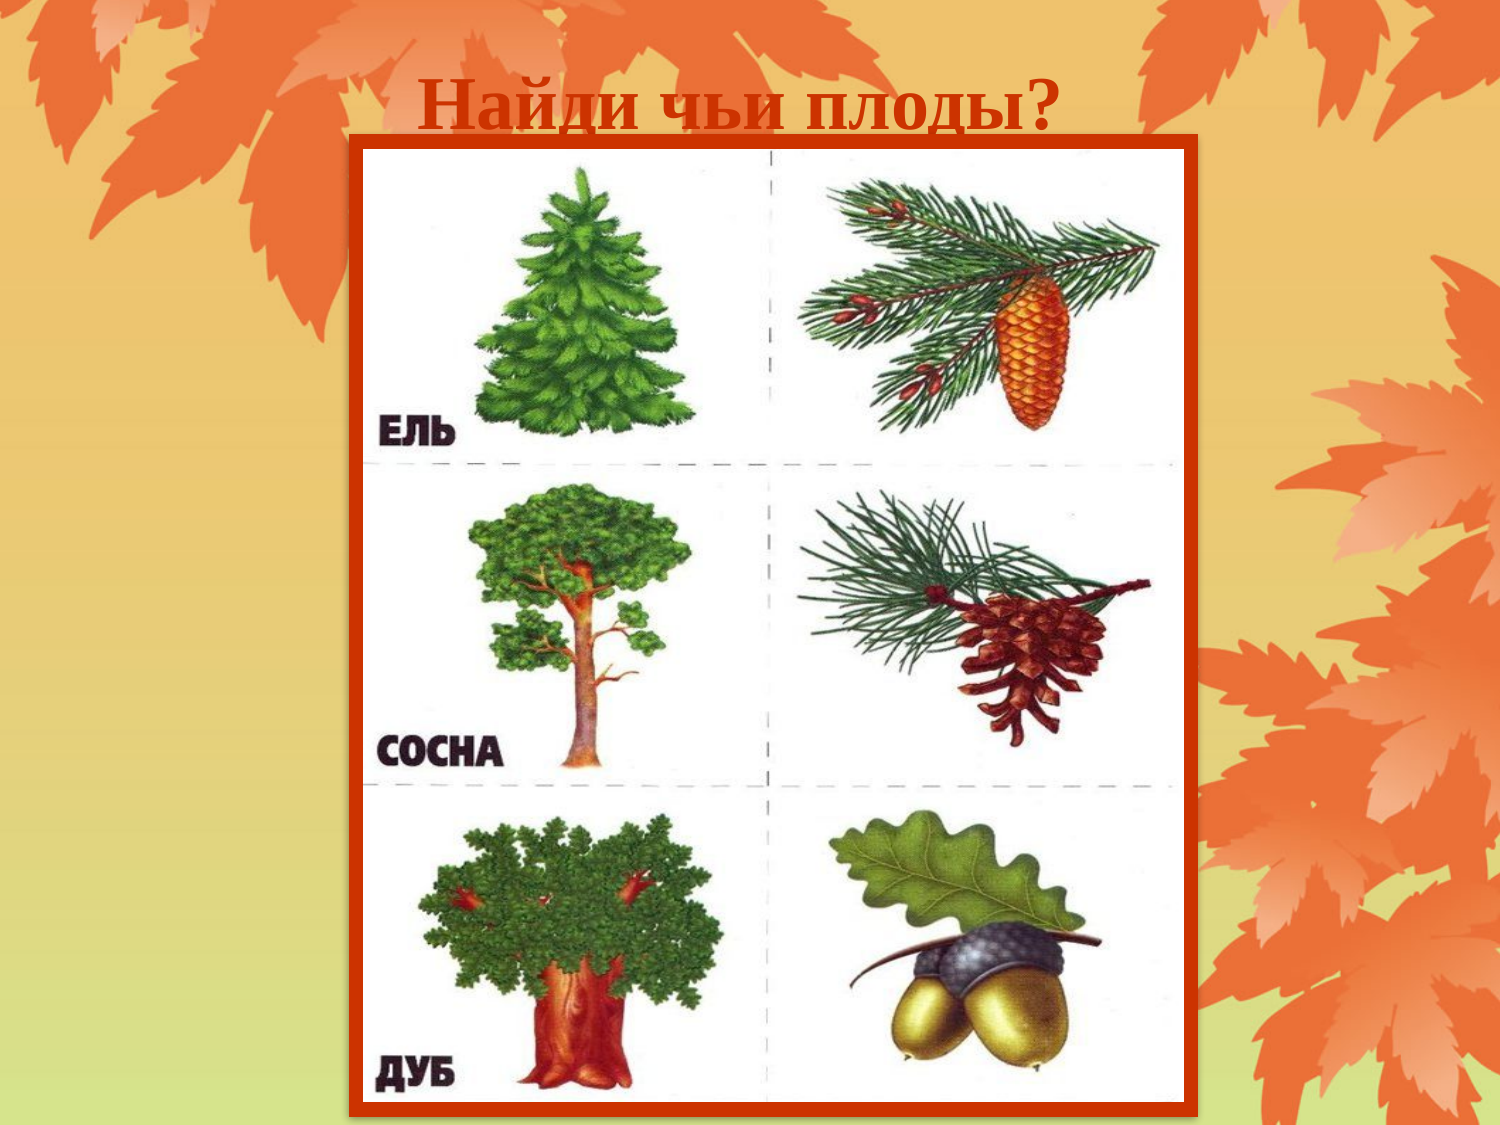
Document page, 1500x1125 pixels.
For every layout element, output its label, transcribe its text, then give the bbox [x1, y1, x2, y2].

title Найди чьи плоды? [75, 45, 1407, 153]
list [363, 148, 1184, 1103]
picture [0, 0, 1500, 1125]
